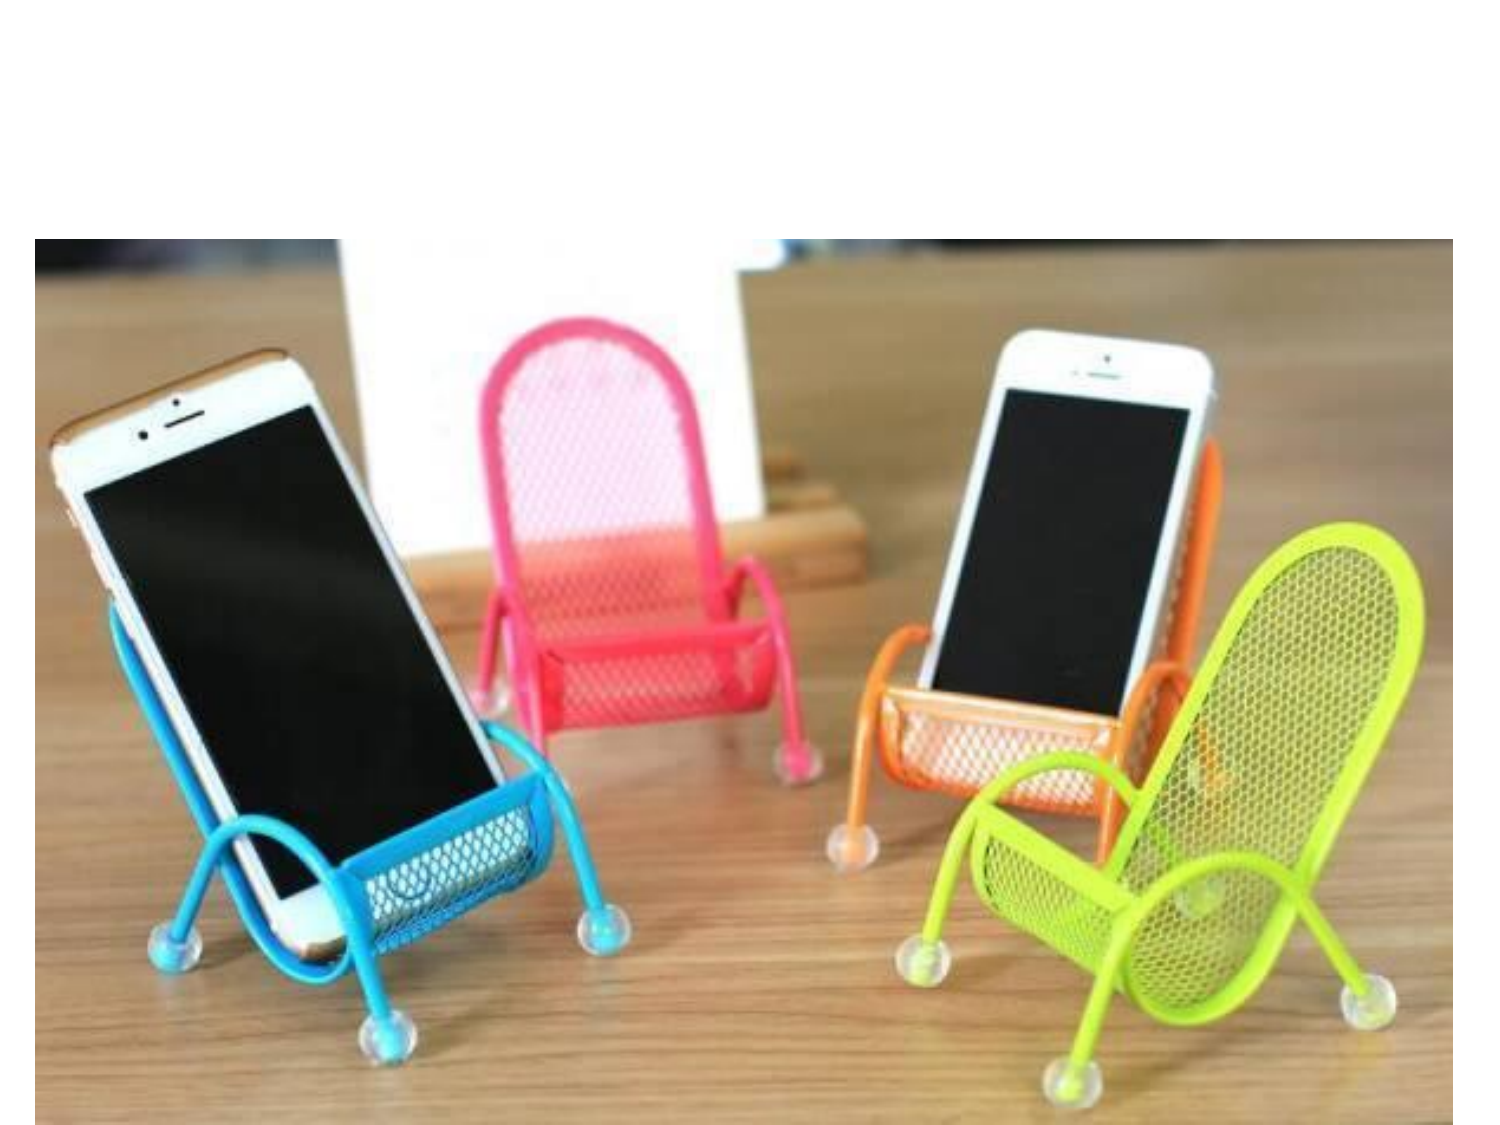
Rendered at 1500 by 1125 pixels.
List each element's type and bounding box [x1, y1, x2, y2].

list [34, 238, 1453, 1125]
